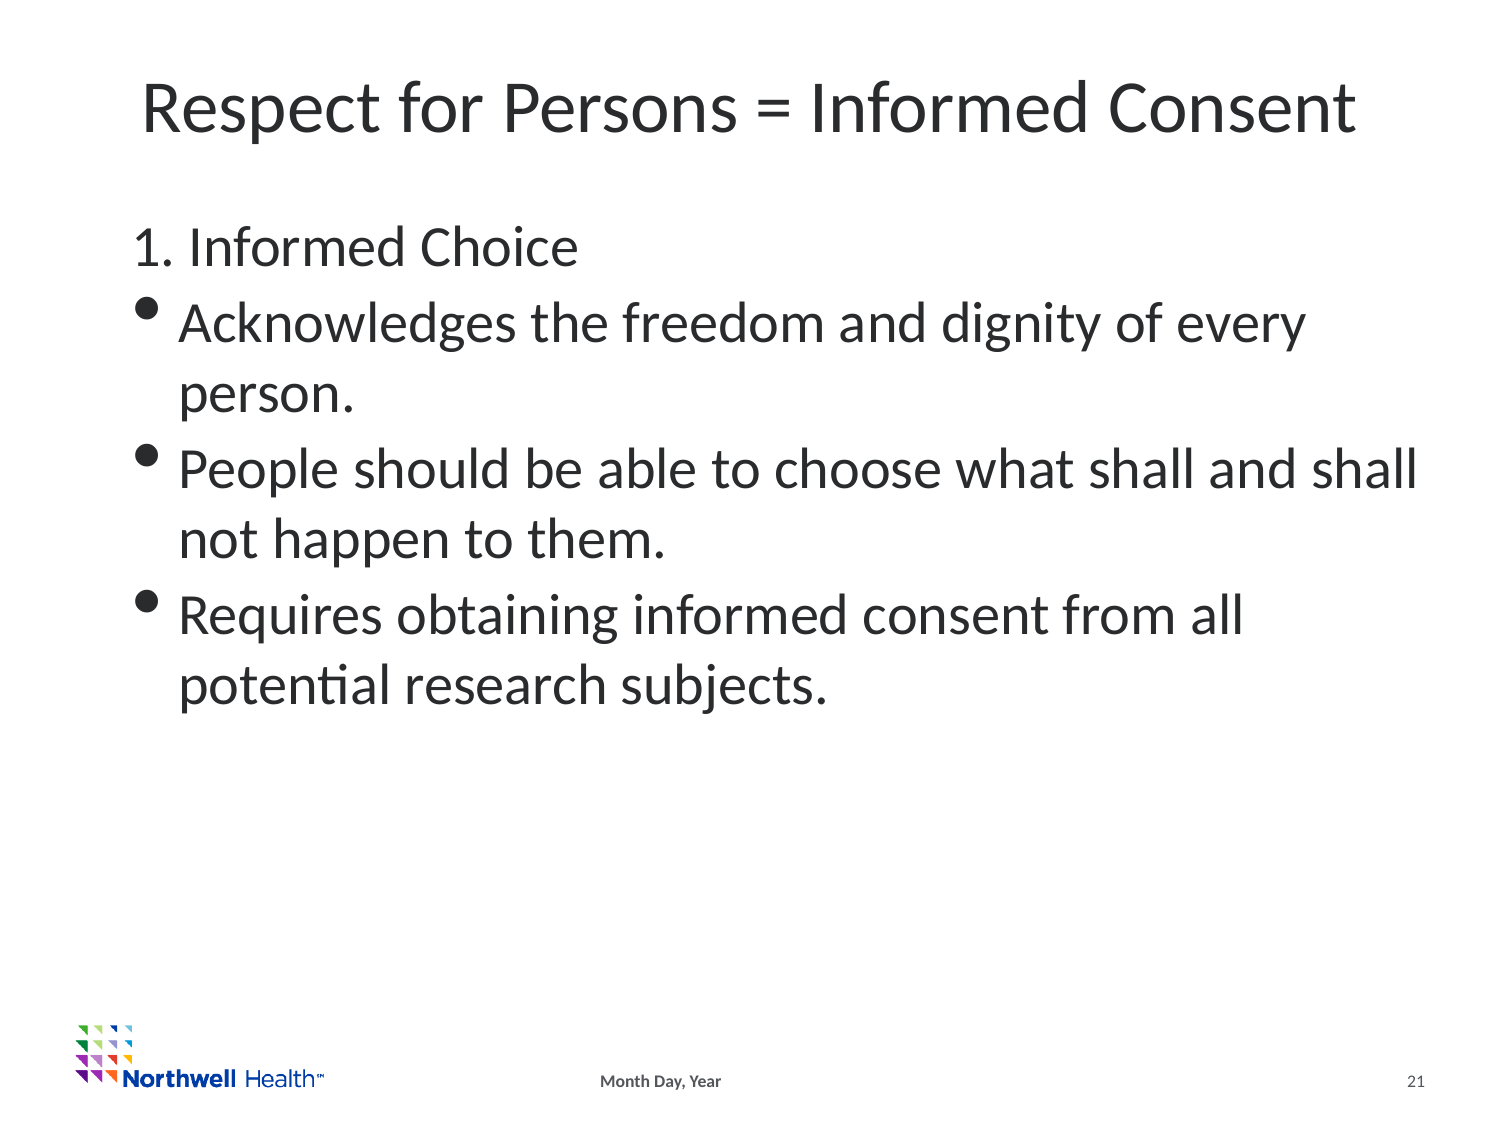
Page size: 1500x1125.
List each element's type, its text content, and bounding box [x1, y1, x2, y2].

slide_number 21 [1303, 1045, 1425, 1092]
list 1. Informed Choice Acknowledges the freedom and dignity of every person. People should be able to choose what shall and shall not happen to them. Requires obtaining informed consent from all potential research subjects. [75, 207, 1425, 975]
picture [69, 1019, 329, 1093]
title Respect for Persons = Informed Consent [75, 57, 1426, 208]
slide_number Month Day, Year [540, 1061, 781, 1092]
